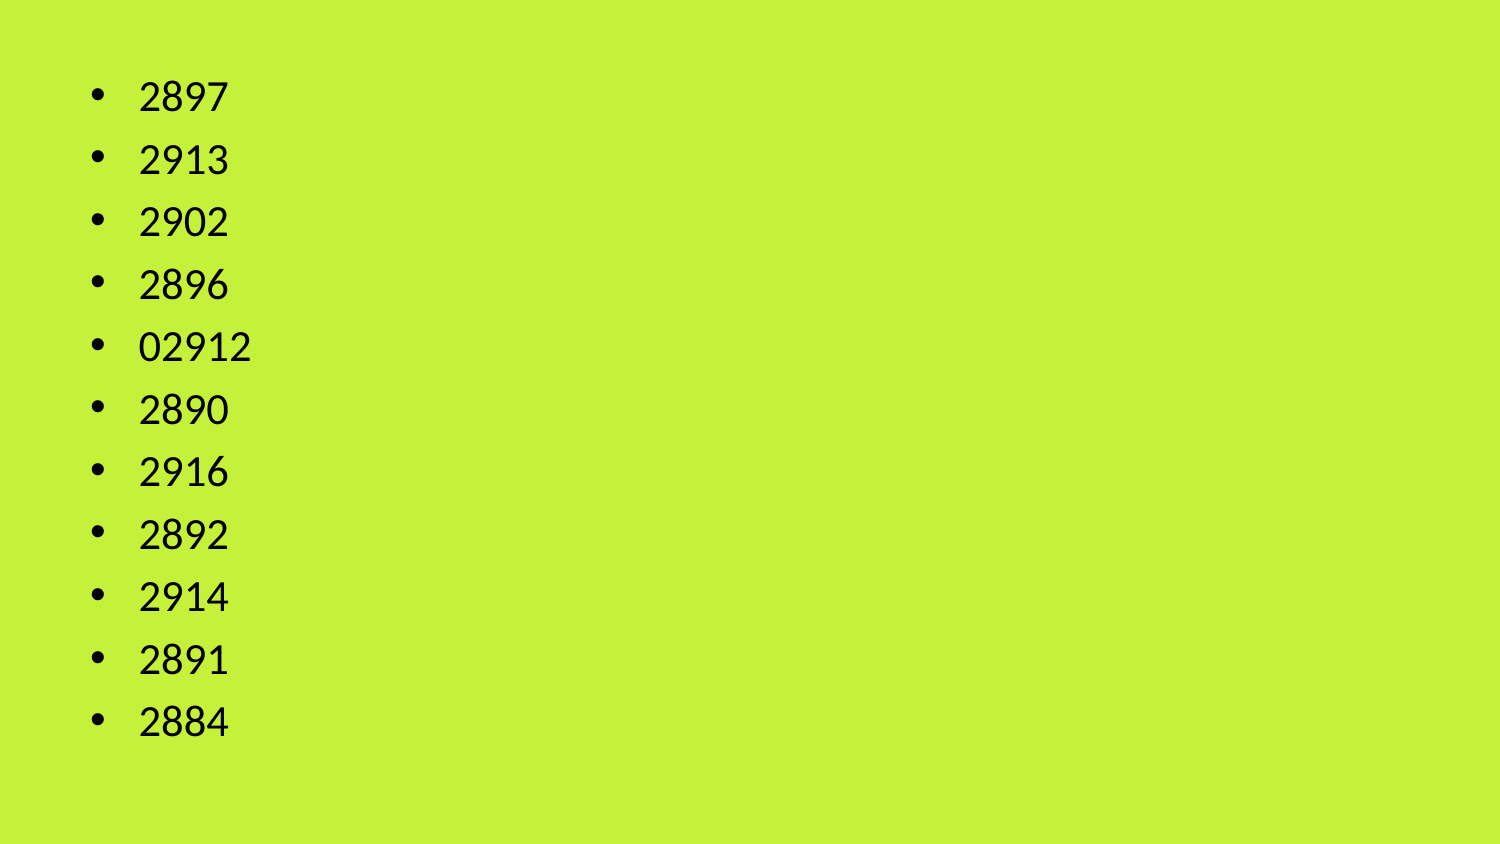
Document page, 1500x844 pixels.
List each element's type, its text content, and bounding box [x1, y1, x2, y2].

list 2897 2913 2902 2896 02912 2890 2916 2892 2914 2891 2884 [75, 59, 1425, 754]
